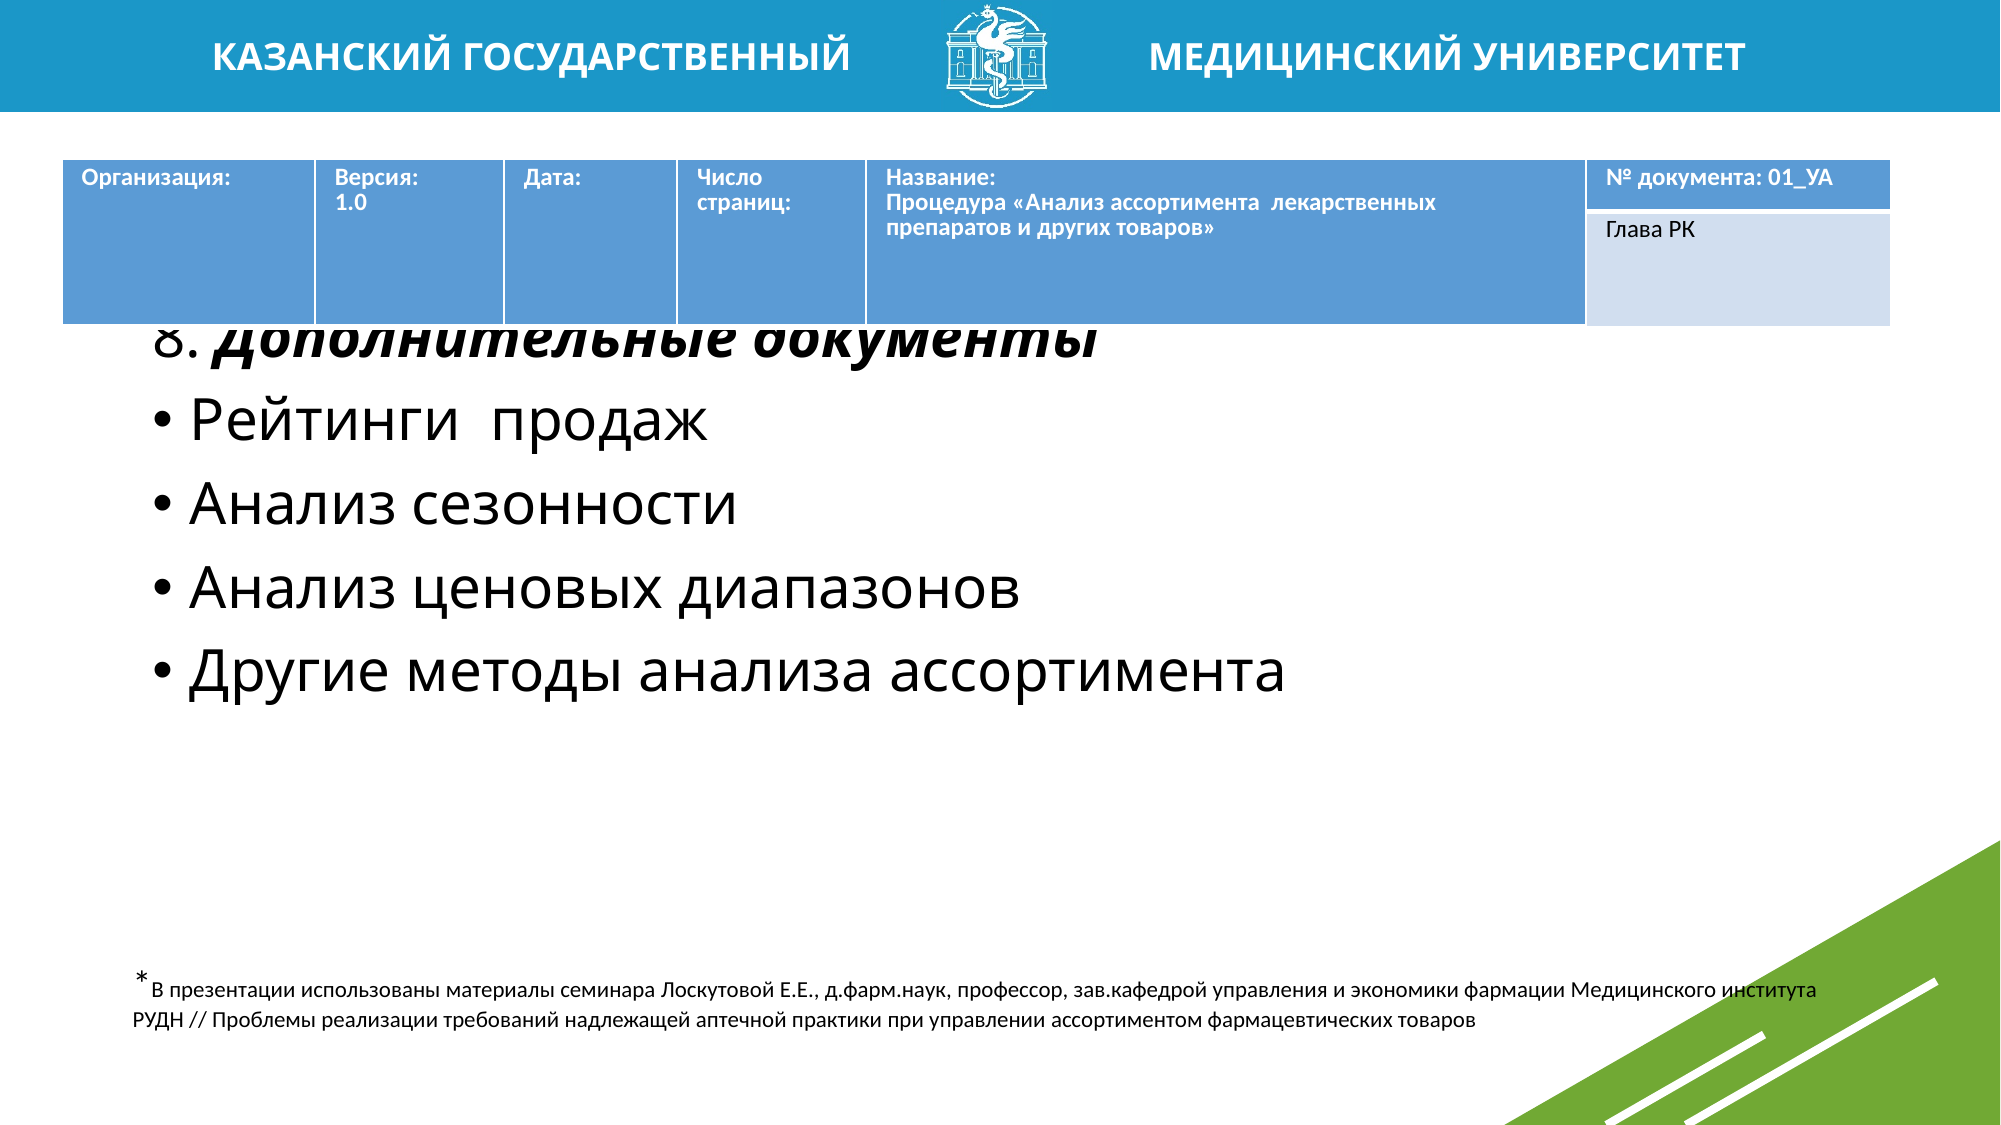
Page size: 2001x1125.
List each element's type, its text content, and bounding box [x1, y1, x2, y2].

table_cell Глава РК [1587, 214, 1890, 326]
list 8. Дополнительные документы Рейтинги продаж Анализ сезонности Анализ ценовых диапазонов Другие методы анализа ассортимента [137, 328, 1863, 1014]
picture [939, 0, 1052, 112]
table_header Версия: 1.0 [316, 160, 503, 324]
table_header Число страниц: [678, 160, 865, 324]
table_header Организация: [63, 160, 314, 324]
slide_number 35 [1704, 1042, 1863, 1103]
table_header № документа: 01_УА [1587, 160, 1890, 209]
text_box *В презентации использованы материалы семинара Лоскутовой Е.Е., д.фарм.наук, профессор, зав.кафедрой управления и экономики фармации Медицинского института РУДН // Проблемы реализации требований надлежащей аптечной практики при управлении ассортиментом фармацевтических товаров [117, 952, 1835, 1040]
table_header Название: Процедура «Анализ ассортимента лекарственных препаратов и других товаров» [867, 160, 1585, 324]
table_header Дата: [505, 160, 676, 324]
